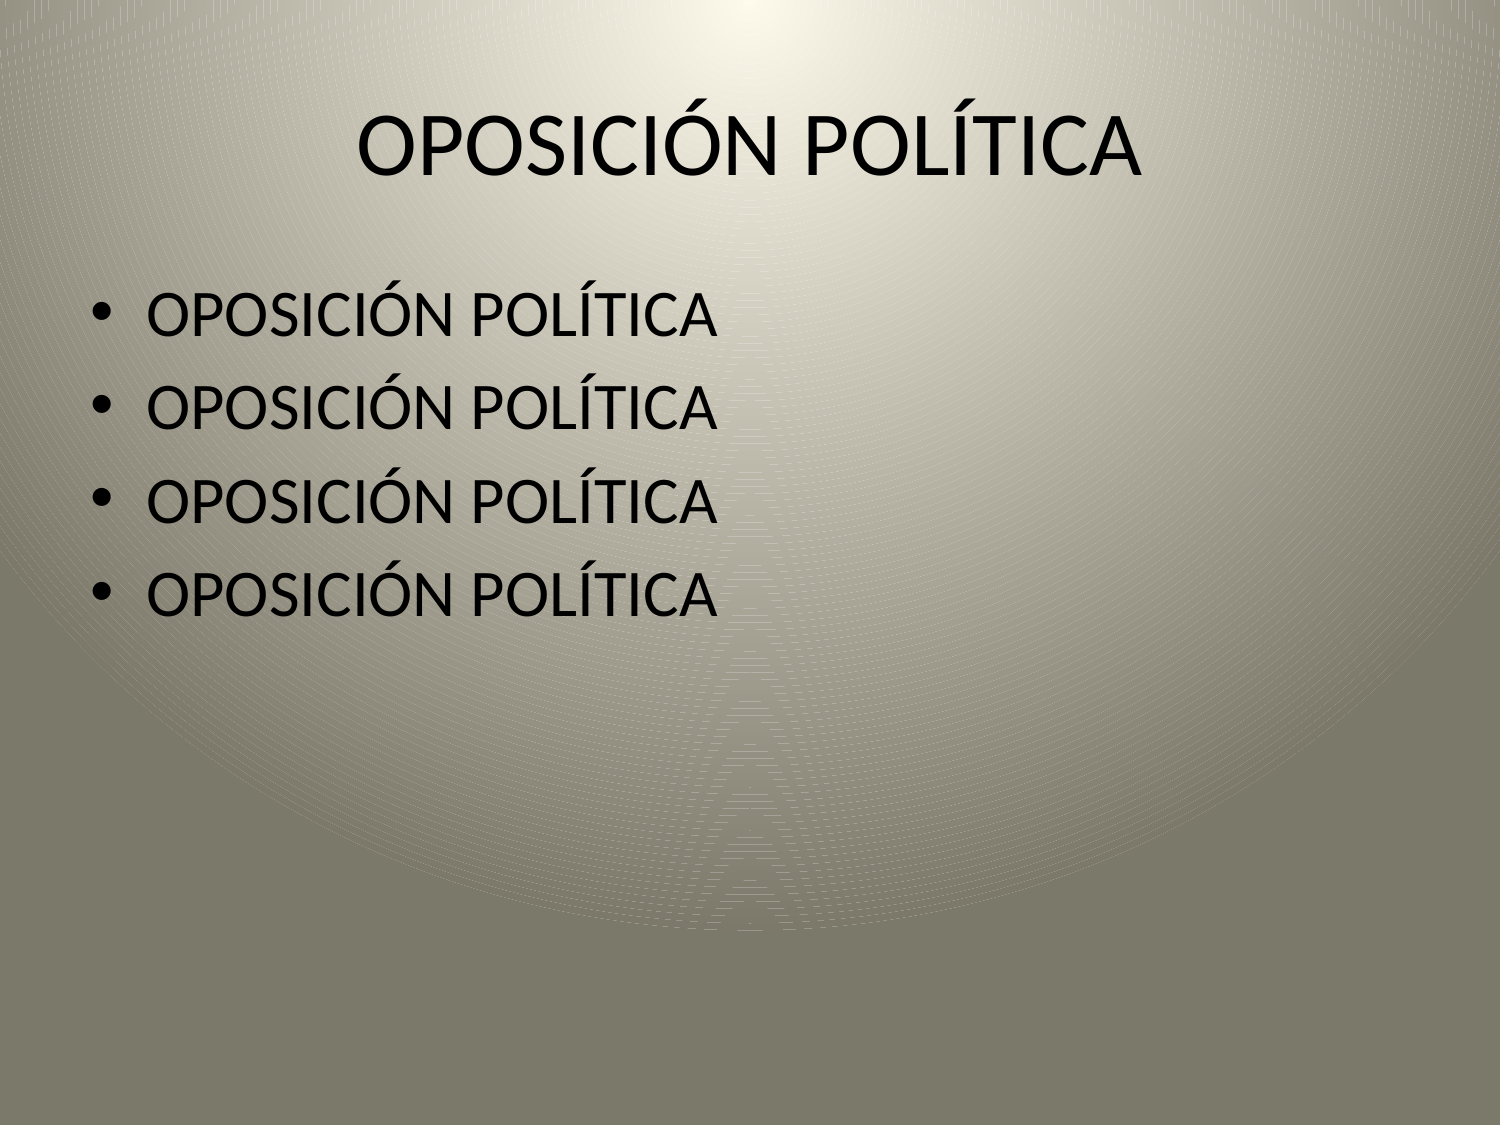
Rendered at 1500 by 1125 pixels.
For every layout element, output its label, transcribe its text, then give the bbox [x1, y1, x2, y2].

title OPOSICIÓN POLÍTICA [75, 45, 1425, 233]
list OPOSICIÓN POLÍTICA OPOSICIÓN POLÍTICA OPOSICIÓN POLÍTICA OPOSICIÓN POLÍTICA [75, 262, 1425, 1005]
